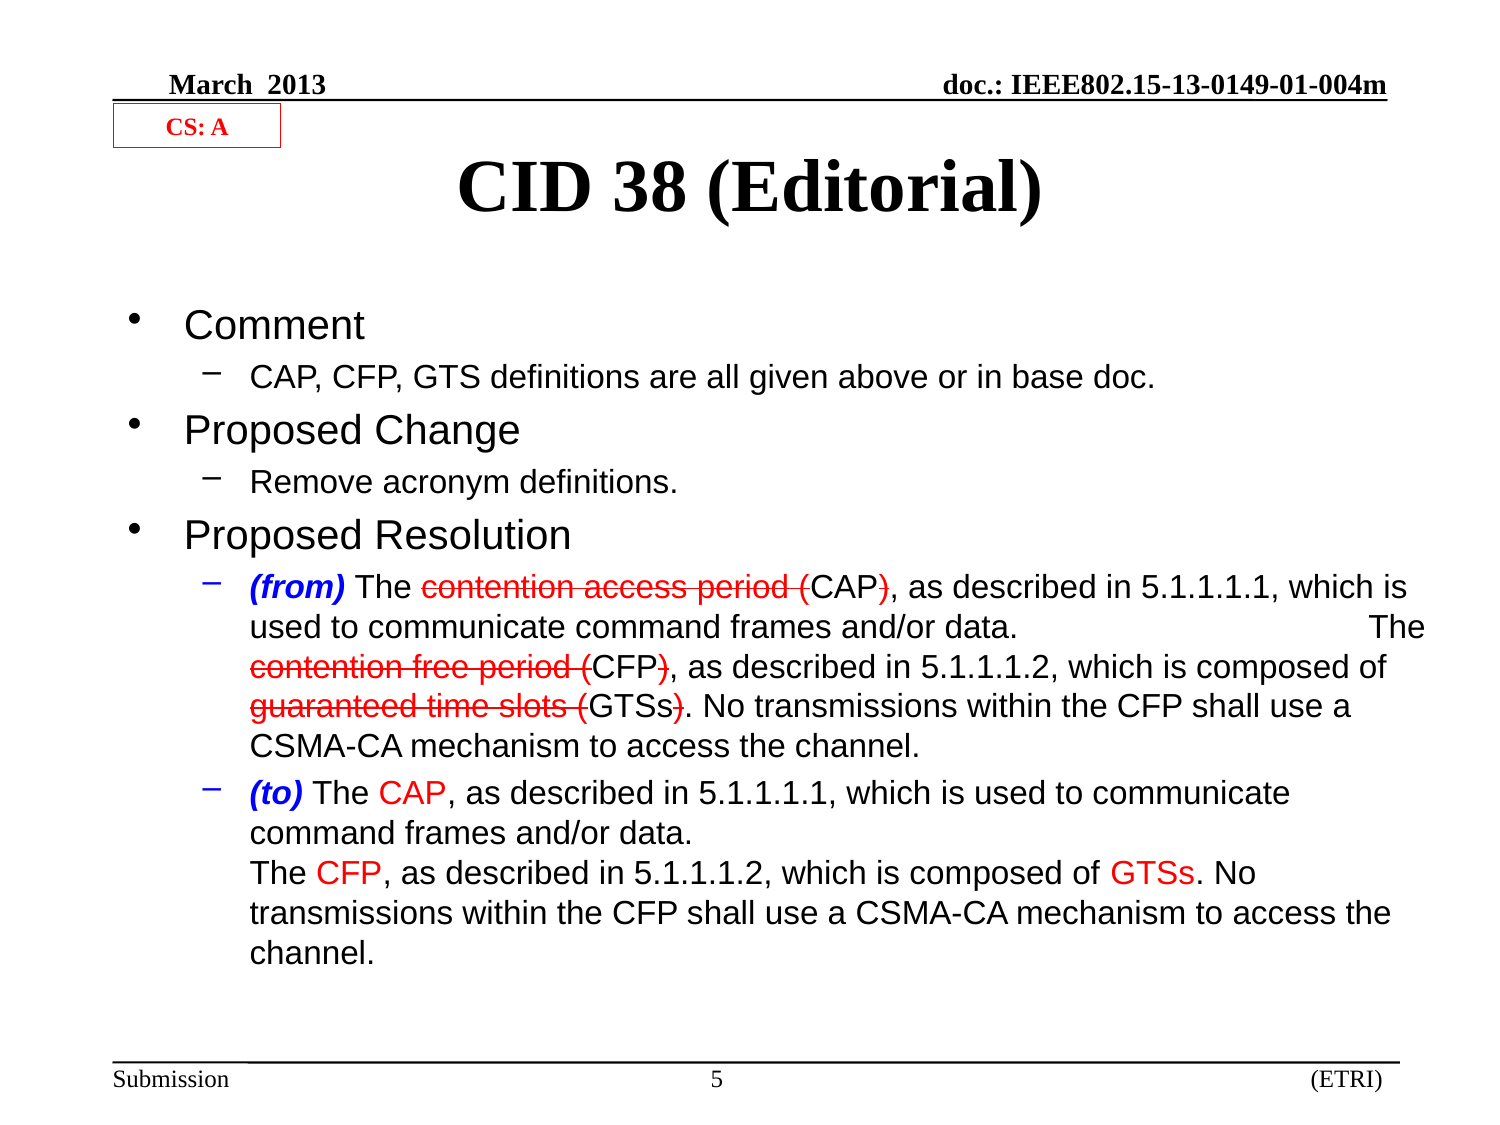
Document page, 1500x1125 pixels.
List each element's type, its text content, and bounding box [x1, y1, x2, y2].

text_box CS: A [113, 103, 281, 148]
list Comment CAP, CFP, GTS definitions are all given above or in base doc. Proposed Change Remove acronym definitions. Proposed Resolution (from) The contention access period (CAP), as described in 5.1.1.1.1, which is used to communicate command frames and/or data. The contention free period (CFP), as described in 5.1.1.1.2, which is composed of guaranteed time slots (GTSs). No transmissions within the CFP shall use a CSMA-CA mechanism to access the channel. (to) The CAP, as described in 5.1.1.1.1, which is used to communicate command frames and/or data. The CFP, as described in 5.1.1.1.2, which is composed of GTSs. No transmissions within the CFP shall use a CSMA-CA mechanism to access the channel. [112, 290, 1448, 1001]
title CID 38 (Editorial) [112, 125, 1388, 268]
